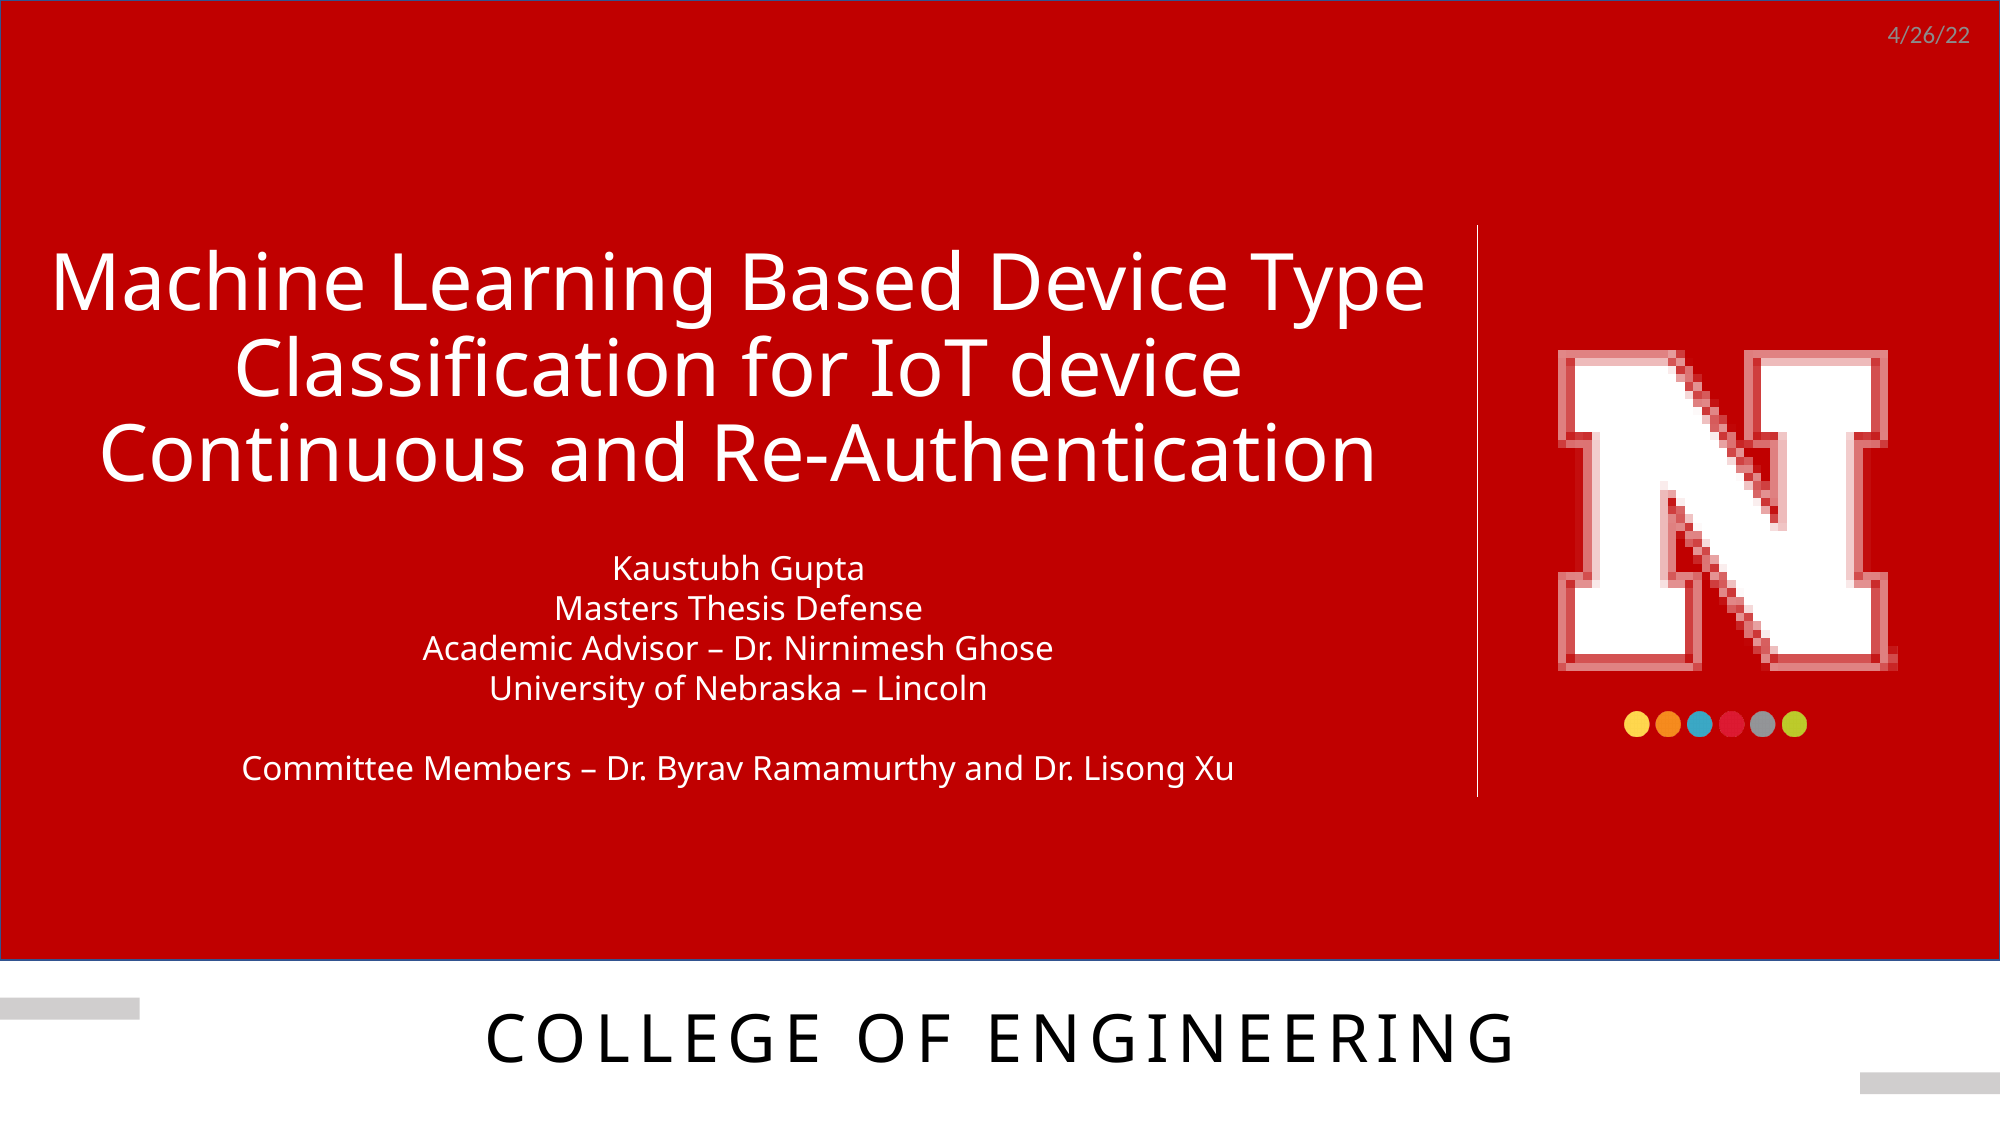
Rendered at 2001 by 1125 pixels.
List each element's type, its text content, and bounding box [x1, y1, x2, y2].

picture [1533, 350, 1898, 674]
text_box [0, 997, 141, 1021]
subtitle C O L L E G E O F E N G I N E E R I N G [0, 997, 2000, 1095]
text_box [1859, 1071, 2000, 1095]
text_box Kaustubh Gupta Masters Thesis Defense Academic Advisor – Dr. Nirnimesh Ghose University of Nebraska – Lincoln Committee Members – Dr. Byrav Ramamurthy and Dr. Lisong Xu [226, 539, 1252, 794]
text_box [0, 0, 2000, 961]
picture [1624, 711, 1807, 737]
text_box 4/26/22 [1872, 3, 1986, 64]
title Machine Learning Based Device Type Classification for IoT device Continuous and Re-Authentication [0, 234, 1477, 507]
